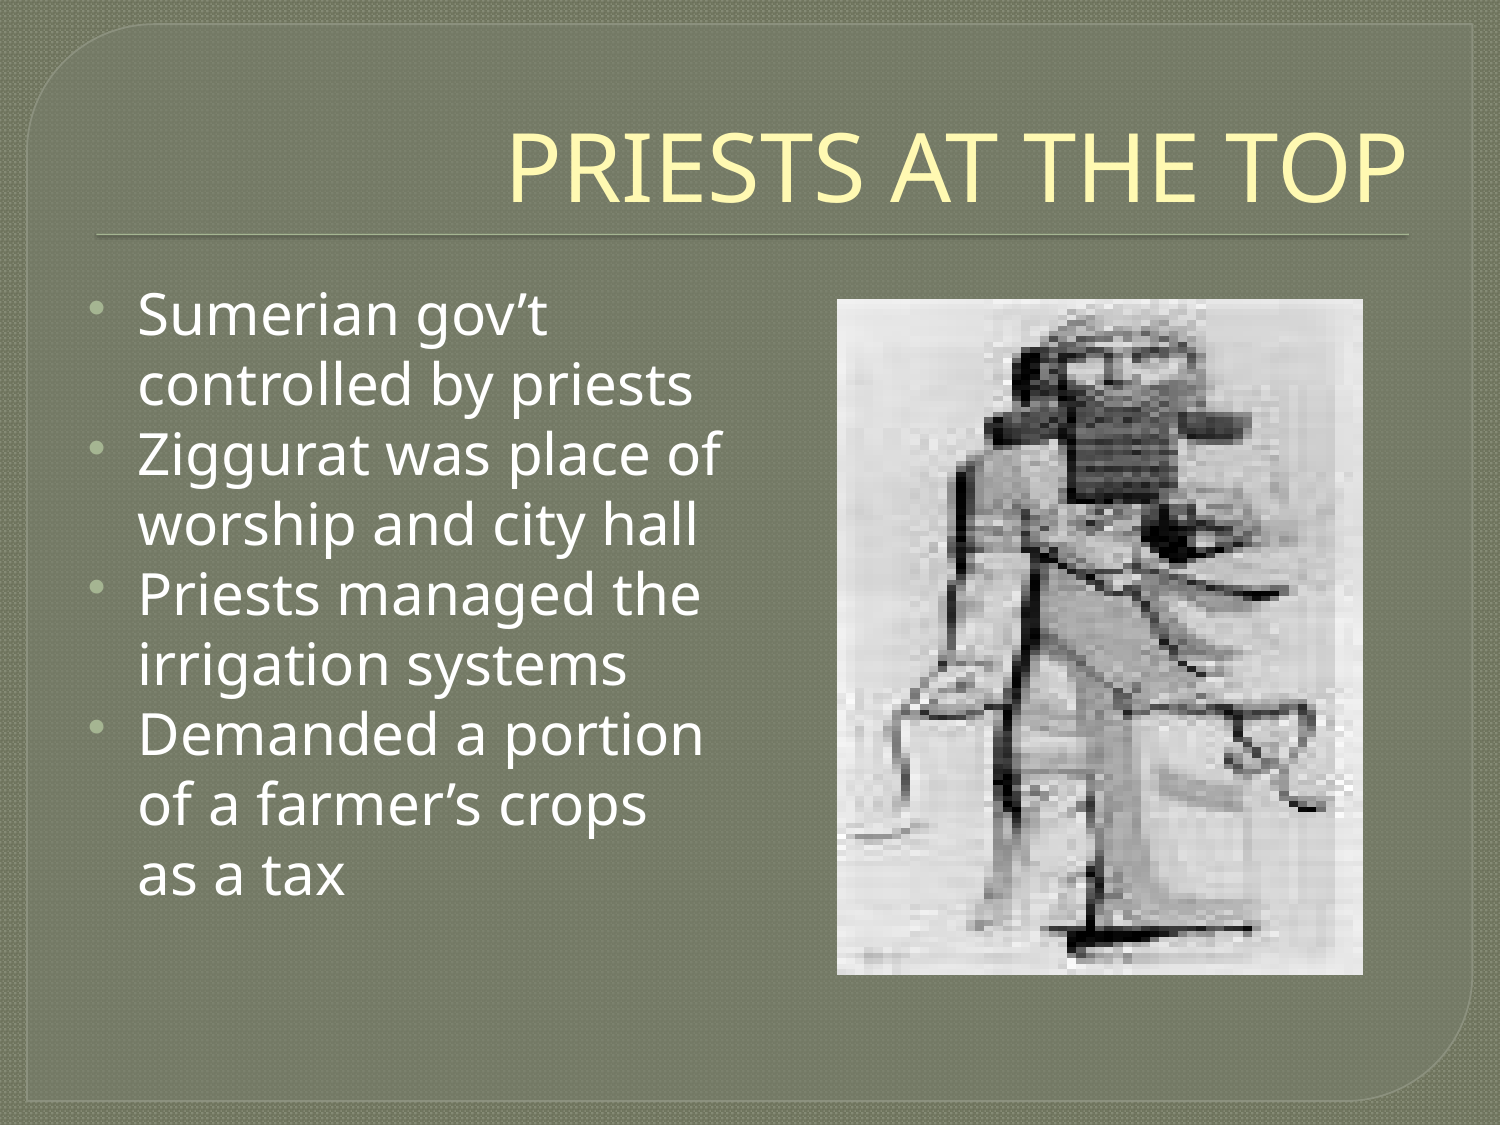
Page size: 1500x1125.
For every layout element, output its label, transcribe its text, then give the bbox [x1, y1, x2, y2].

title PRIESTS AT THE TOP [75, 41, 1425, 230]
list Sumerian gov’t controlled by priests Ziggurat was place of worship and city hall Priests managed the irrigation systems Demanded a portion of a farmer’s crops as a tax [75, 270, 738, 1013]
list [837, 299, 1363, 976]
